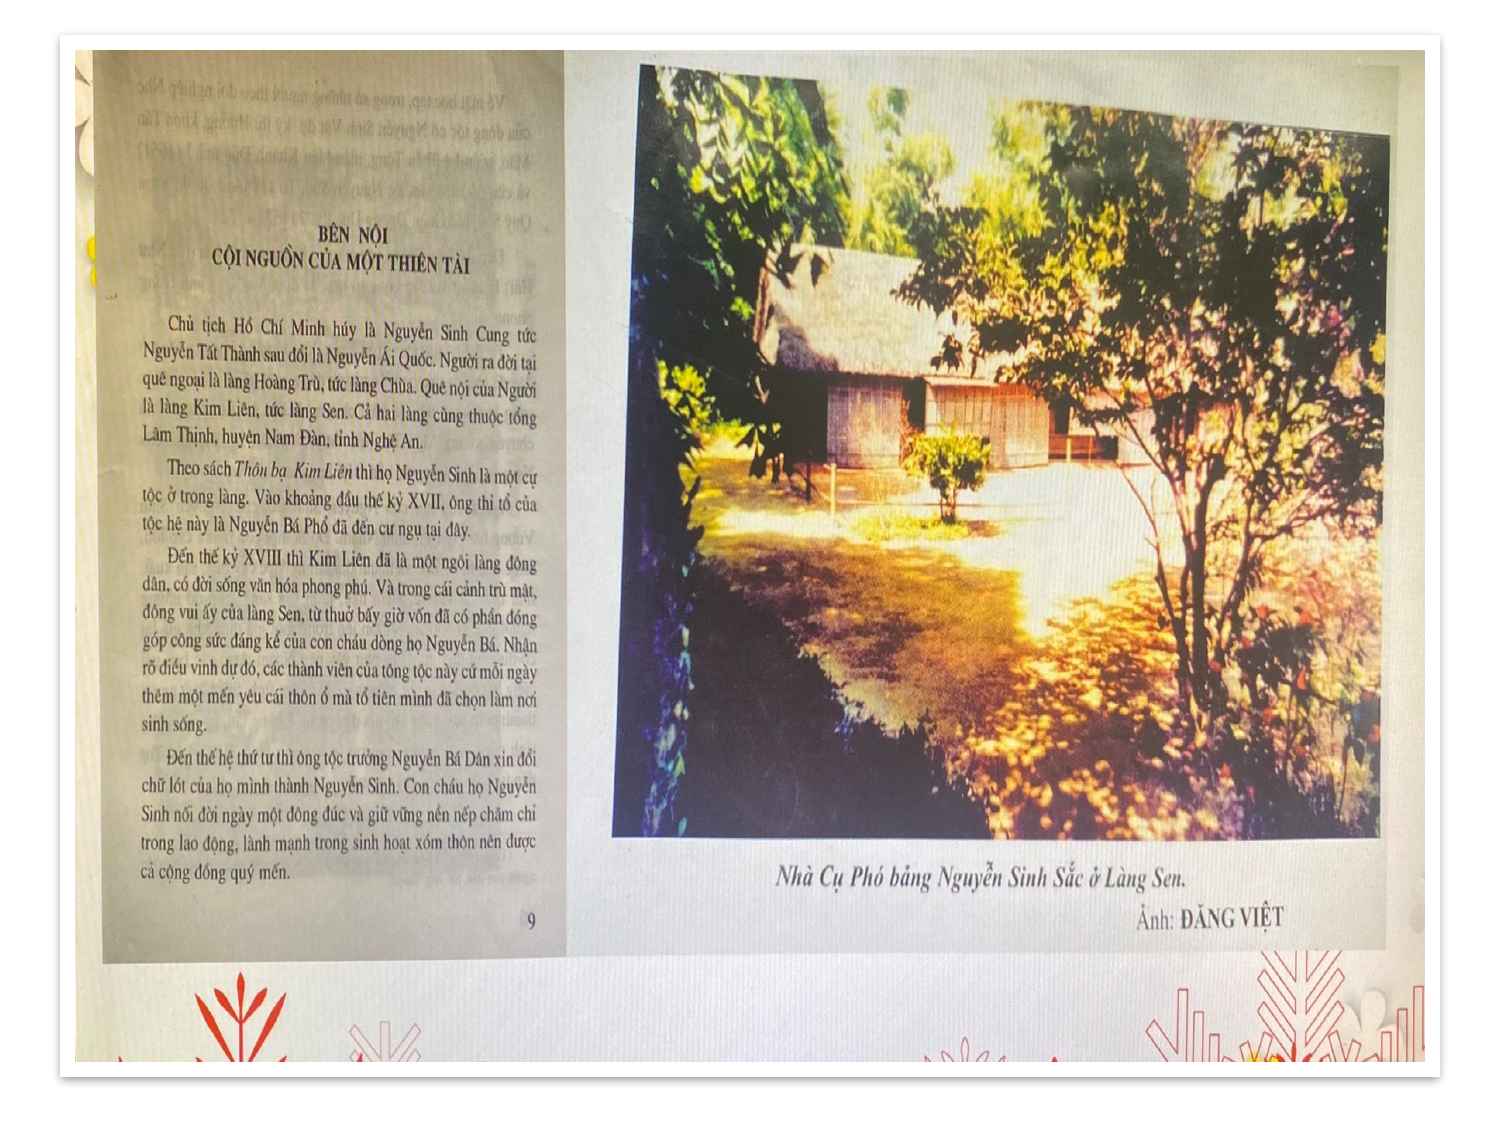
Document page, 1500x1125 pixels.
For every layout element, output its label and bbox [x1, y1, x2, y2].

list [74, 49, 1426, 1063]
